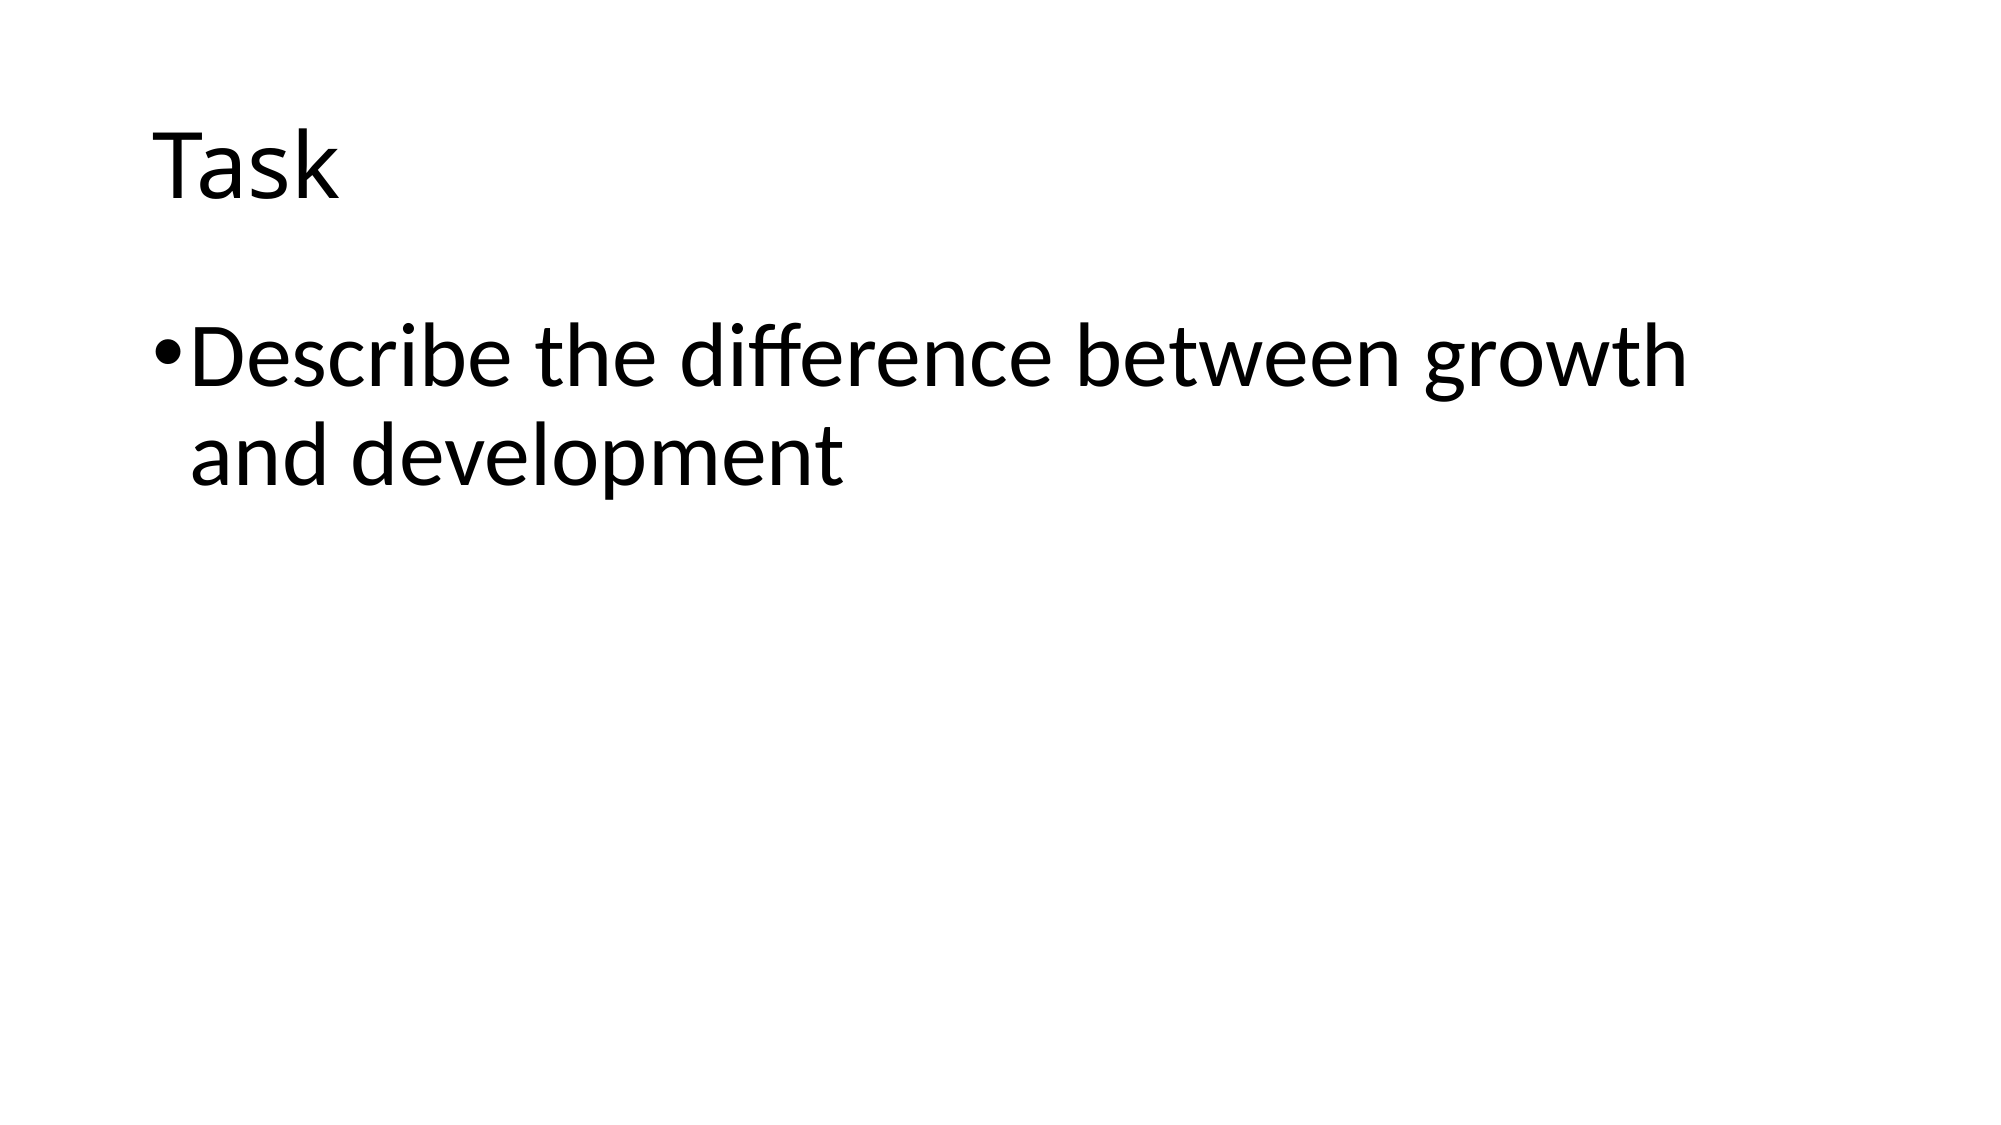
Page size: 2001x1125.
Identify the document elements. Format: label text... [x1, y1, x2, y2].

title Task [137, 59, 1863, 278]
list Describe the difference between growth and development [137, 299, 1863, 1014]
